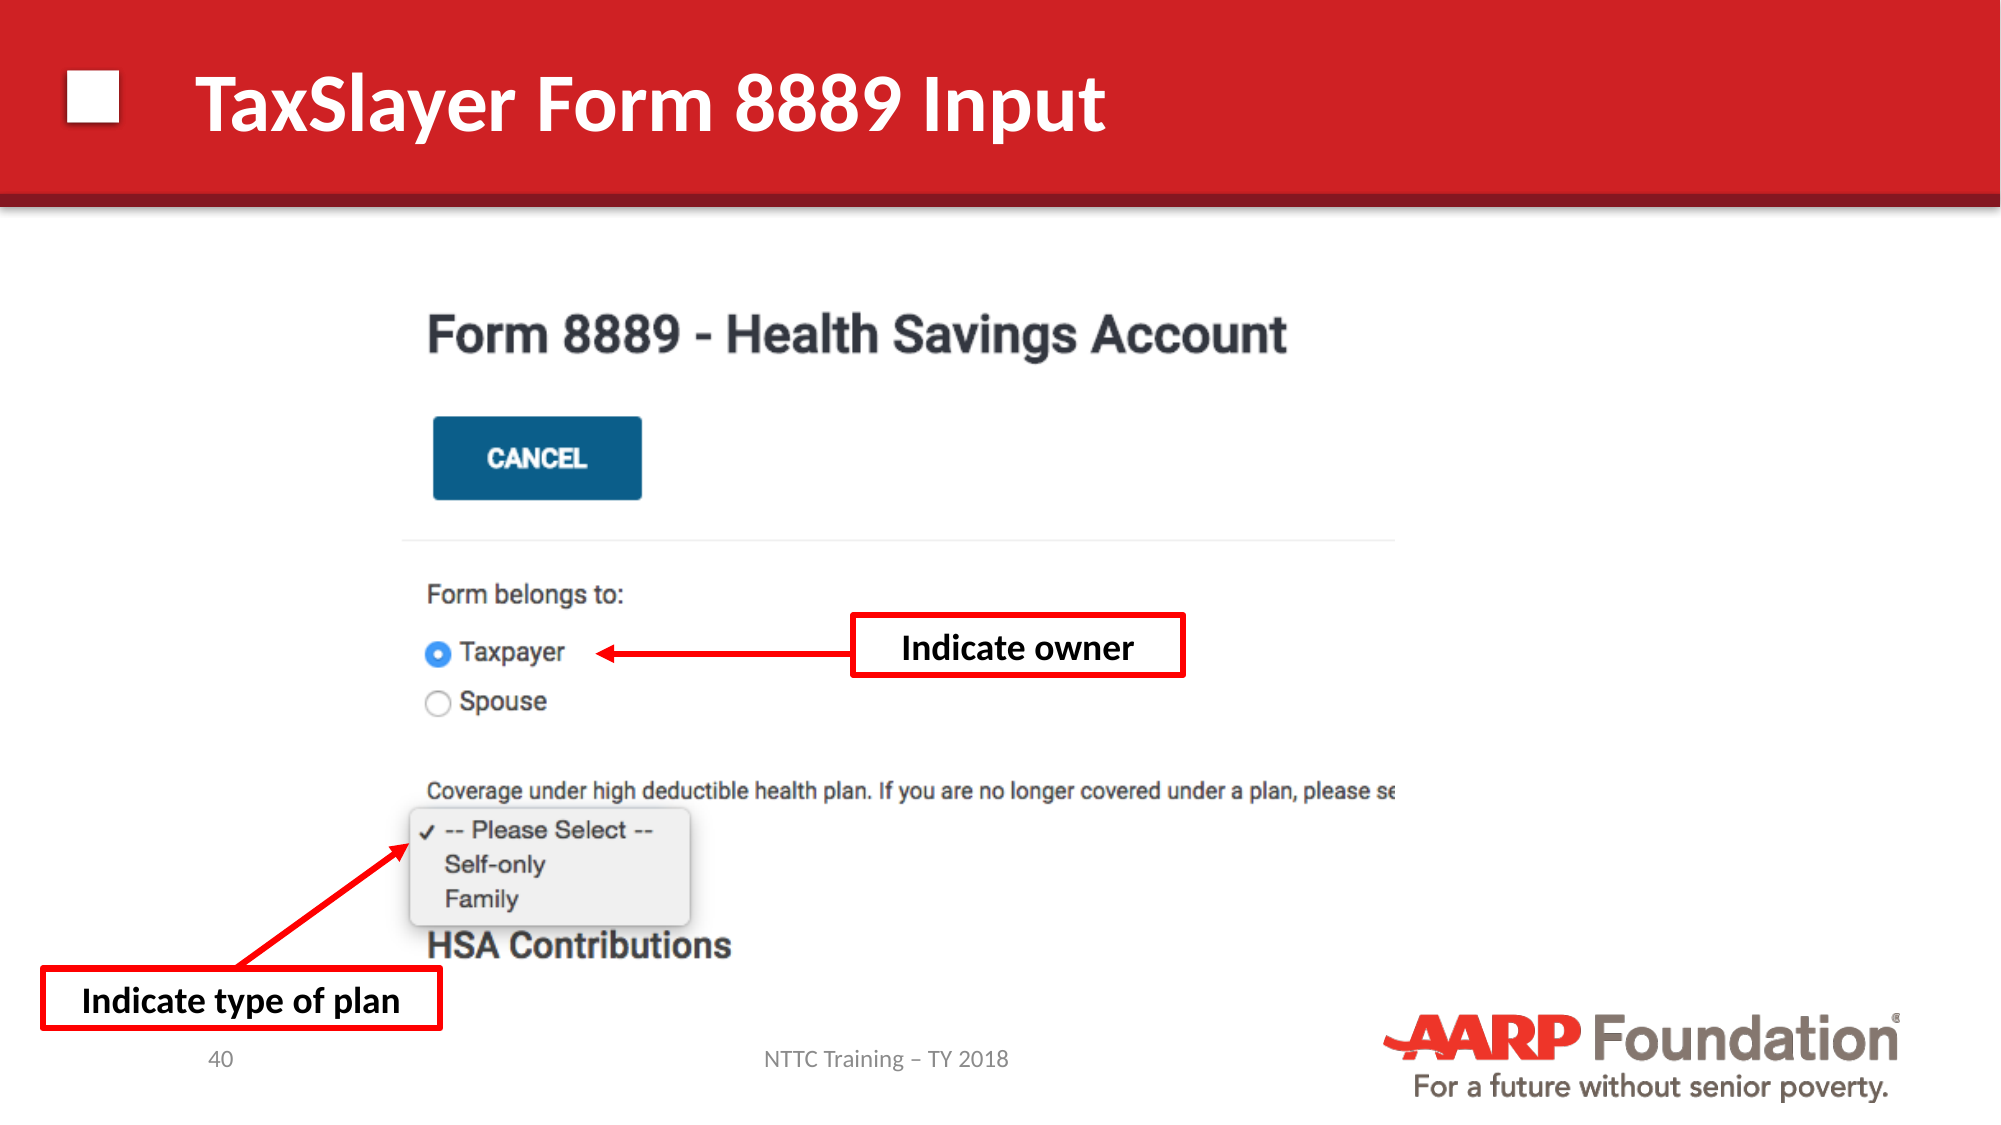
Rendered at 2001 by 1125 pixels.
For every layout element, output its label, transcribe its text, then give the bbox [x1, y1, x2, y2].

slide_number 40 [99, 1037, 254, 1088]
title TaxSlayer Form 8889 Input [174, 4, 1775, 193]
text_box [595, 614, 1184, 676]
footer NTTC Training – TY 2018 [570, 1027, 1204, 1088]
picture [376, 264, 1396, 1016]
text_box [42, 843, 441, 1030]
